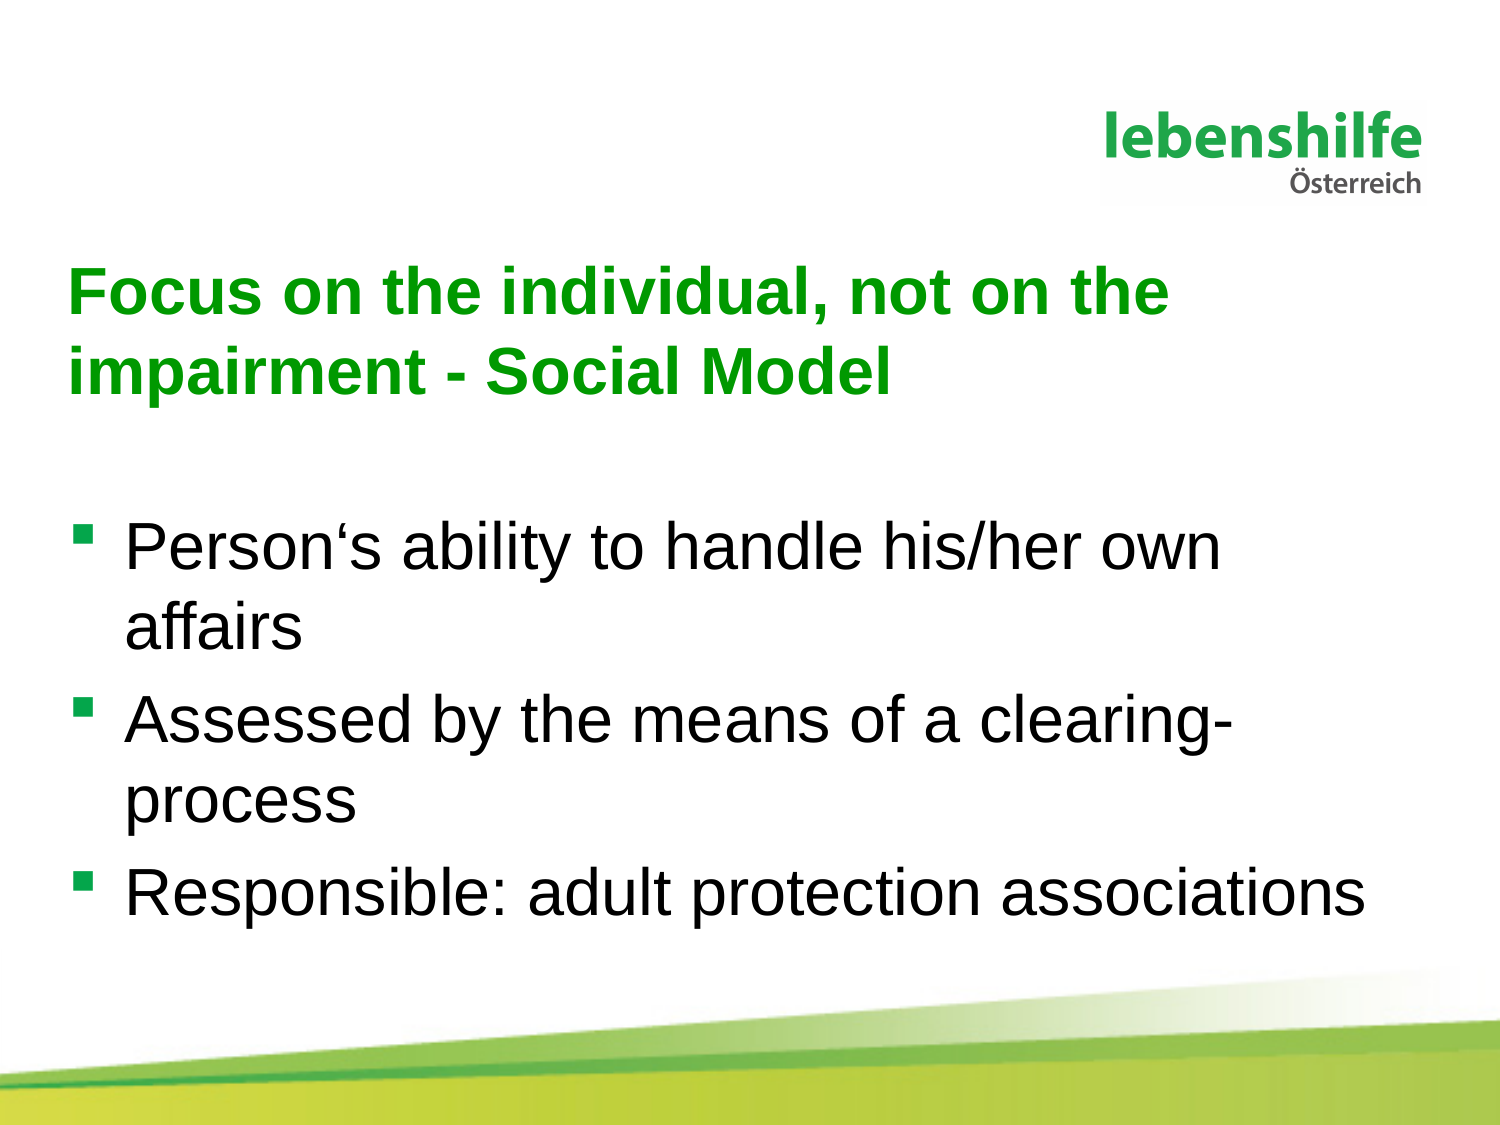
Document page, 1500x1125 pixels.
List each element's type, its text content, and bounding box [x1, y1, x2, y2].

picture [1100, 100, 1427, 206]
picture [0, 949, 1500, 1125]
list Focus on the individual, not on the impairment - Social Model Person‘s ability to handle his/her own affairs Assessed by the means of a clearing- process Responsible: adult protection associations [52, 240, 1403, 862]
